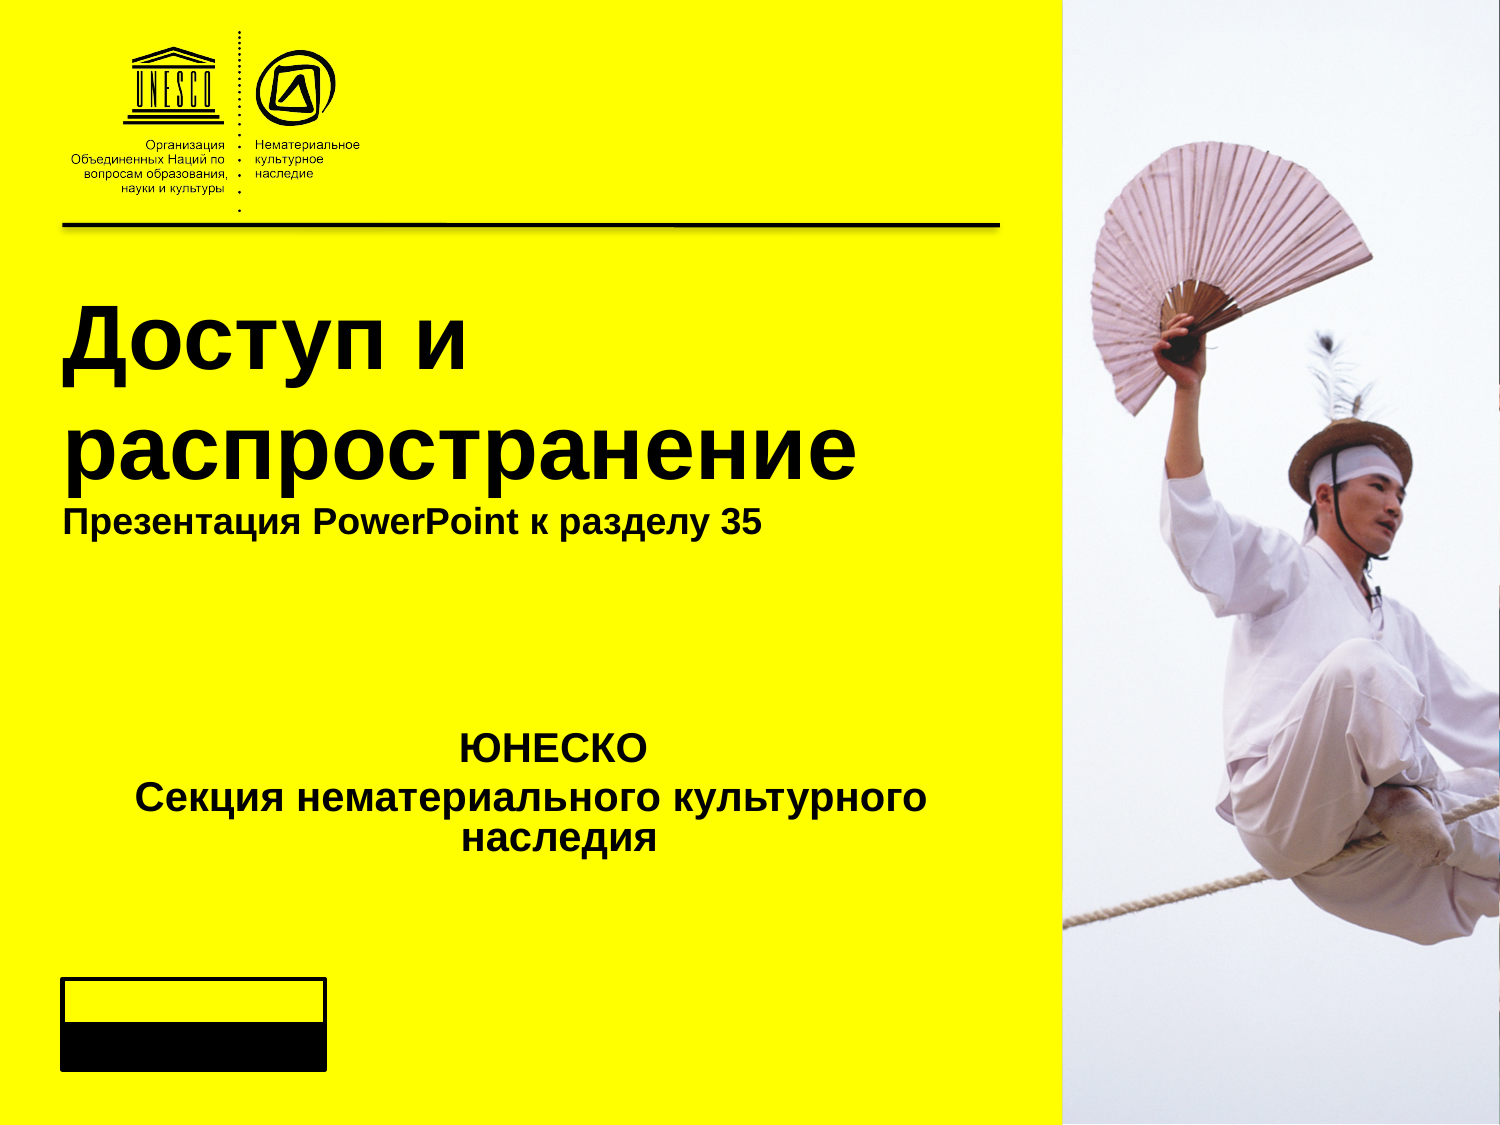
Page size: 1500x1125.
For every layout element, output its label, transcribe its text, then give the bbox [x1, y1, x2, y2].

text_box [62, 1024, 325, 1070]
text_box [62, 978, 325, 1024]
title Доступ и распространение Презентация PowerPoint к разделу 35 [62, 277, 1000, 546]
picture [58, 31, 375, 226]
subtitle ЮНЕСКО Секция нематериального культурного наследия [62, 690, 1000, 1125]
picture [1062, 0, 1500, 1125]
